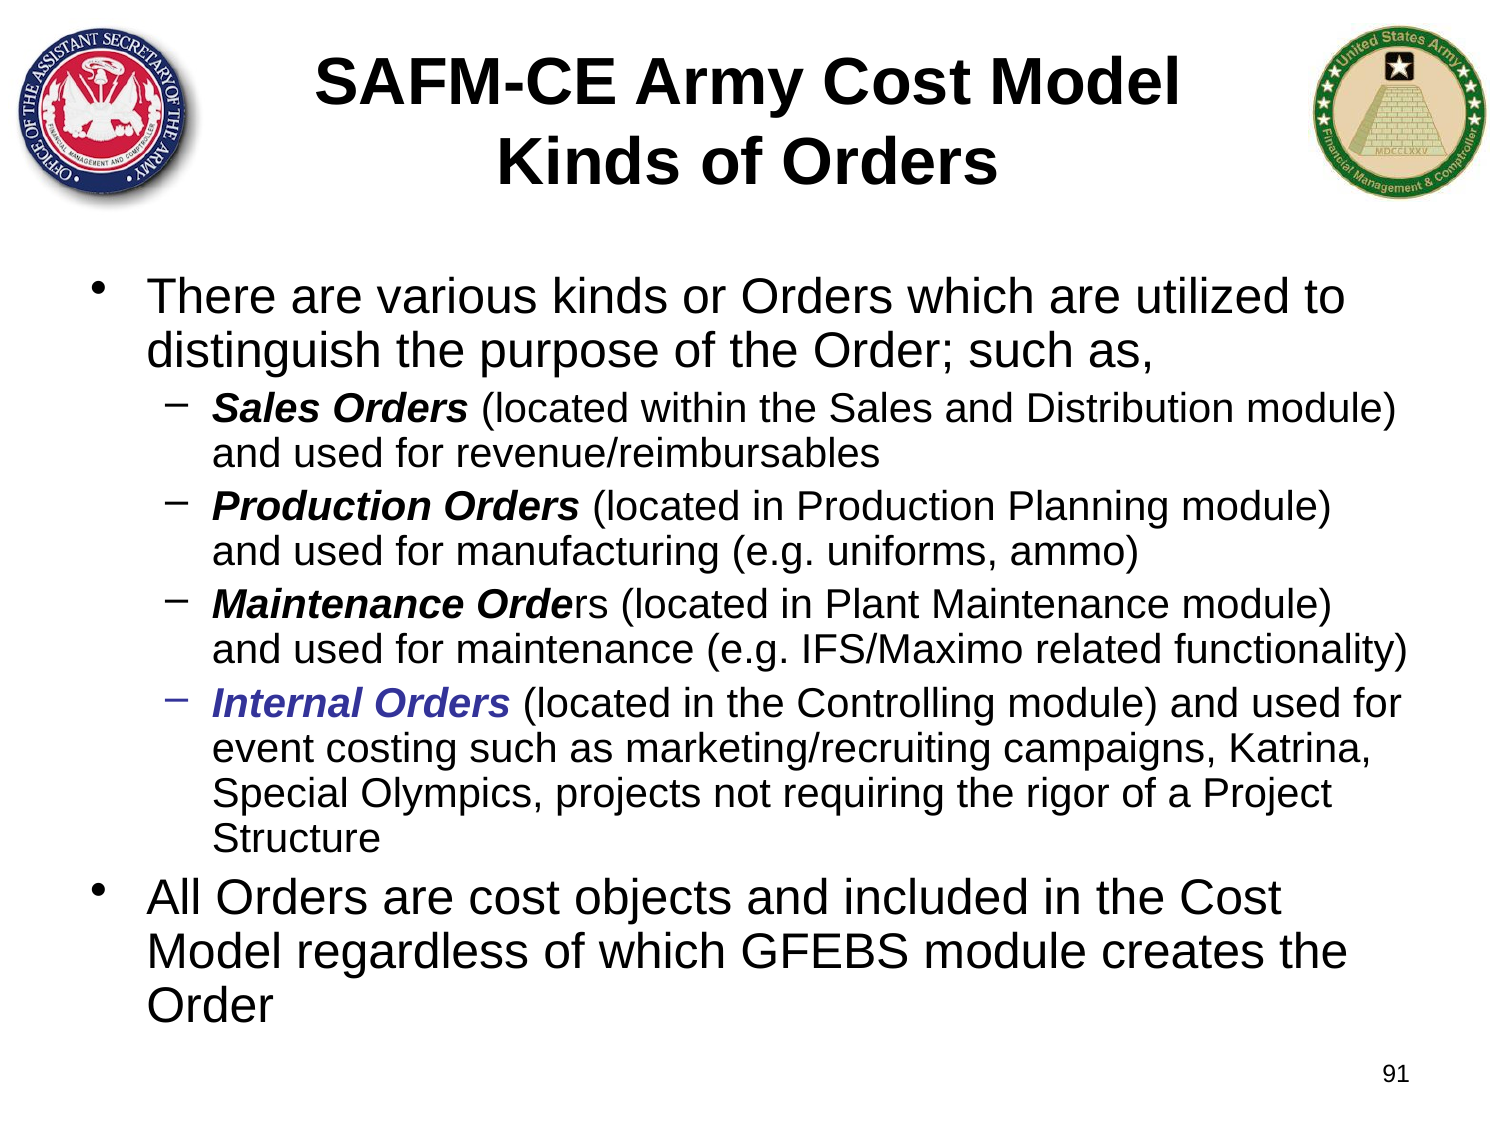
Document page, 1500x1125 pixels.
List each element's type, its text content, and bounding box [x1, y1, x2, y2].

picture [1308, 23, 1490, 202]
picture [8, 18, 213, 222]
text_box SAFM-CE Army Cost Model Kinds of Orders [198, 37, 1299, 198]
list There are various kinds or Orders which are utilized to distinguish the purpose of the Order; such as, Sales Orders (located within the Sales and Distribution module) and used for revenue/reimbursables Production Orders (located in Production Planning module) and used for manufacturing (e.g. uniforms, ammo) Maintenance Orders (located in Plant Maintenance module) and used for maintenance (e.g. IFS/Maximo related functionality) Internal Orders (located in the Controlling module) and used for event costing such as marketing/recruiting campaigns, Katrina, Special Olympics, projects not requiring the rigor of a Project Structure All Orders are cost objects and included in the Cost Model regardless of which GFEBS module creates the Order [75, 262, 1425, 1063]
